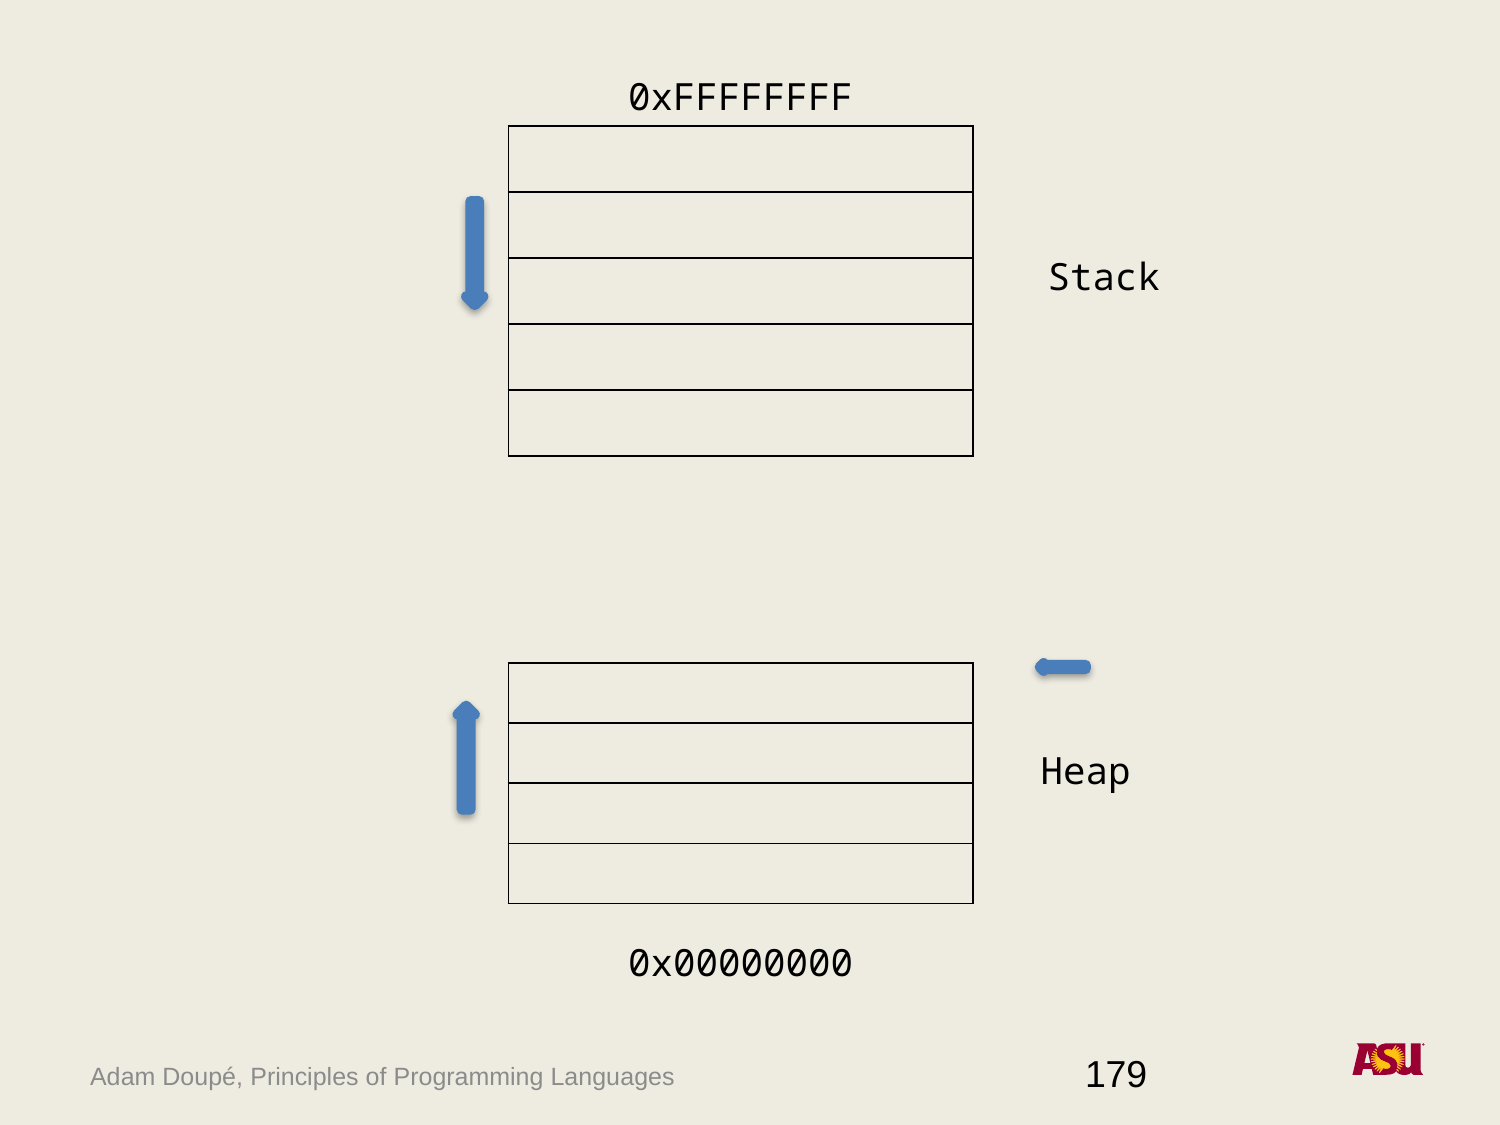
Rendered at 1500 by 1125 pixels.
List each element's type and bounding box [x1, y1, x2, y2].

table_cell [509, 325, 972, 389]
table_cell [509, 193, 972, 257]
slide_number [1070, 1042, 1421, 1103]
table_cell [509, 784, 972, 843]
text_box [1039, 662, 1087, 672]
text_box [913, 739, 1259, 800]
text_box [931, 245, 1277, 306]
table_cell [509, 844, 972, 903]
table_cell [509, 259, 972, 323]
table_header [509, 664, 972, 722]
table_cell [509, 391, 972, 455]
table_cell [509, 724, 972, 782]
text_box [465, 200, 484, 306]
text_box [568, 65, 914, 126]
text_box [568, 931, 914, 992]
text_box [456, 705, 476, 811]
table_header [509, 127, 972, 191]
